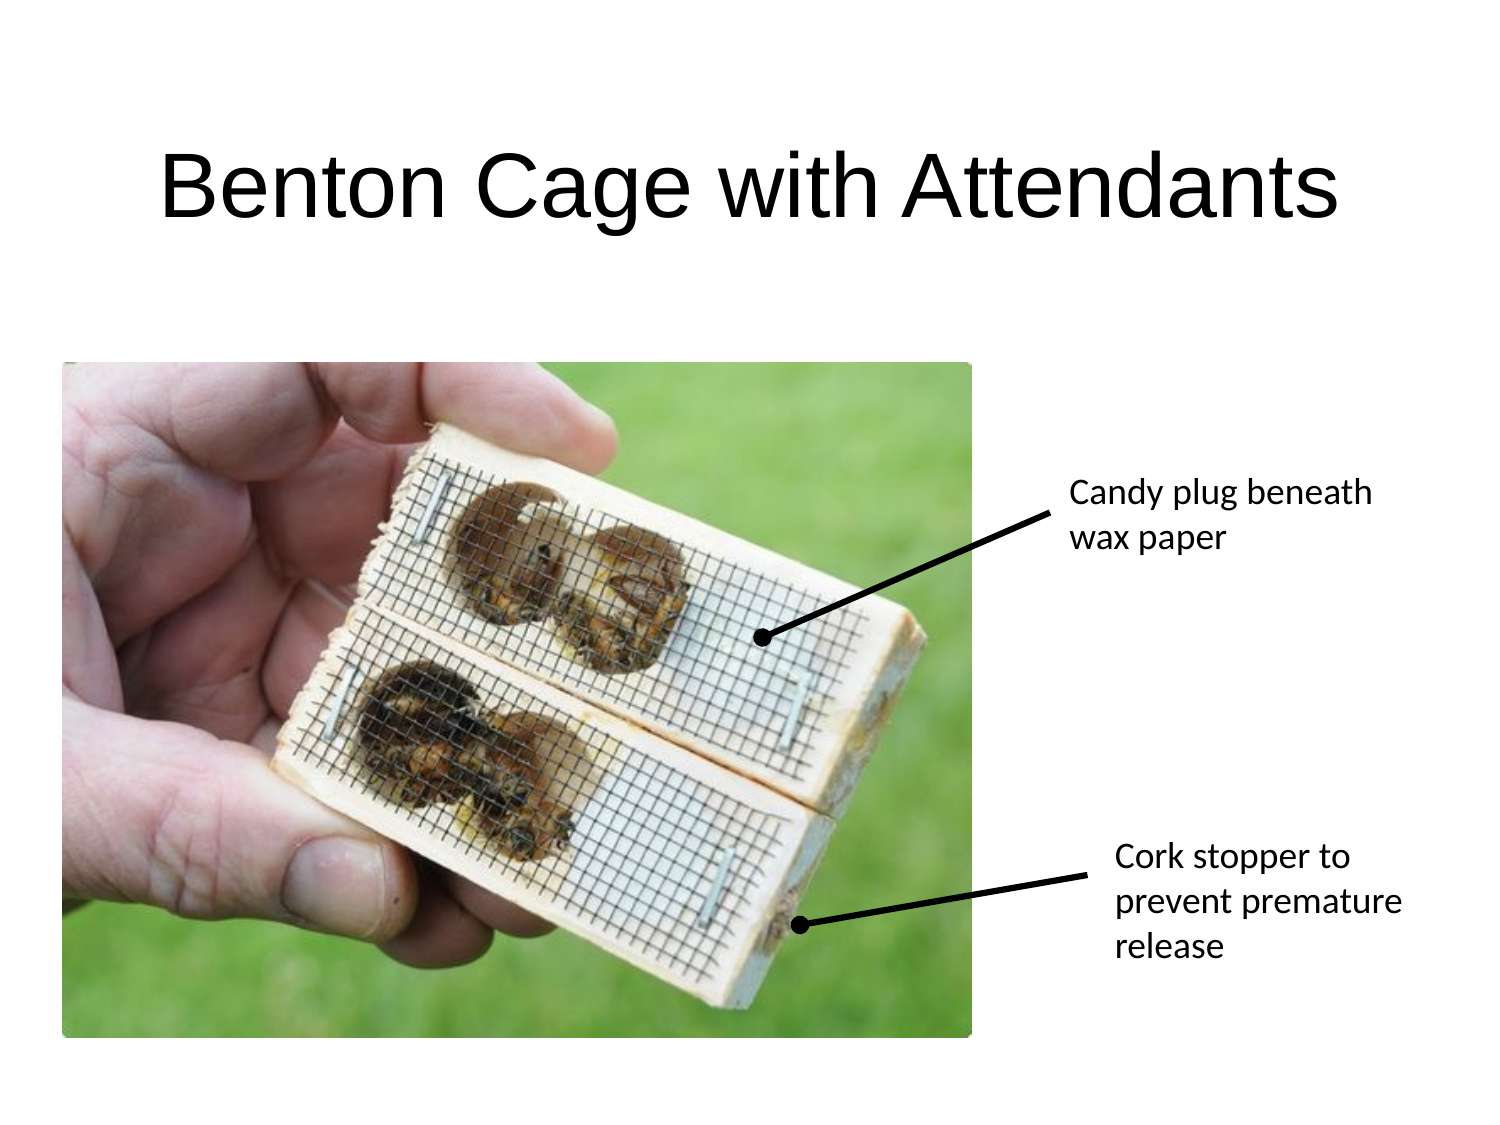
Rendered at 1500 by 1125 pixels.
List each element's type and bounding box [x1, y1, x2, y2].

title [75, 87, 1425, 275]
text_box [62, 362, 1438, 1038]
